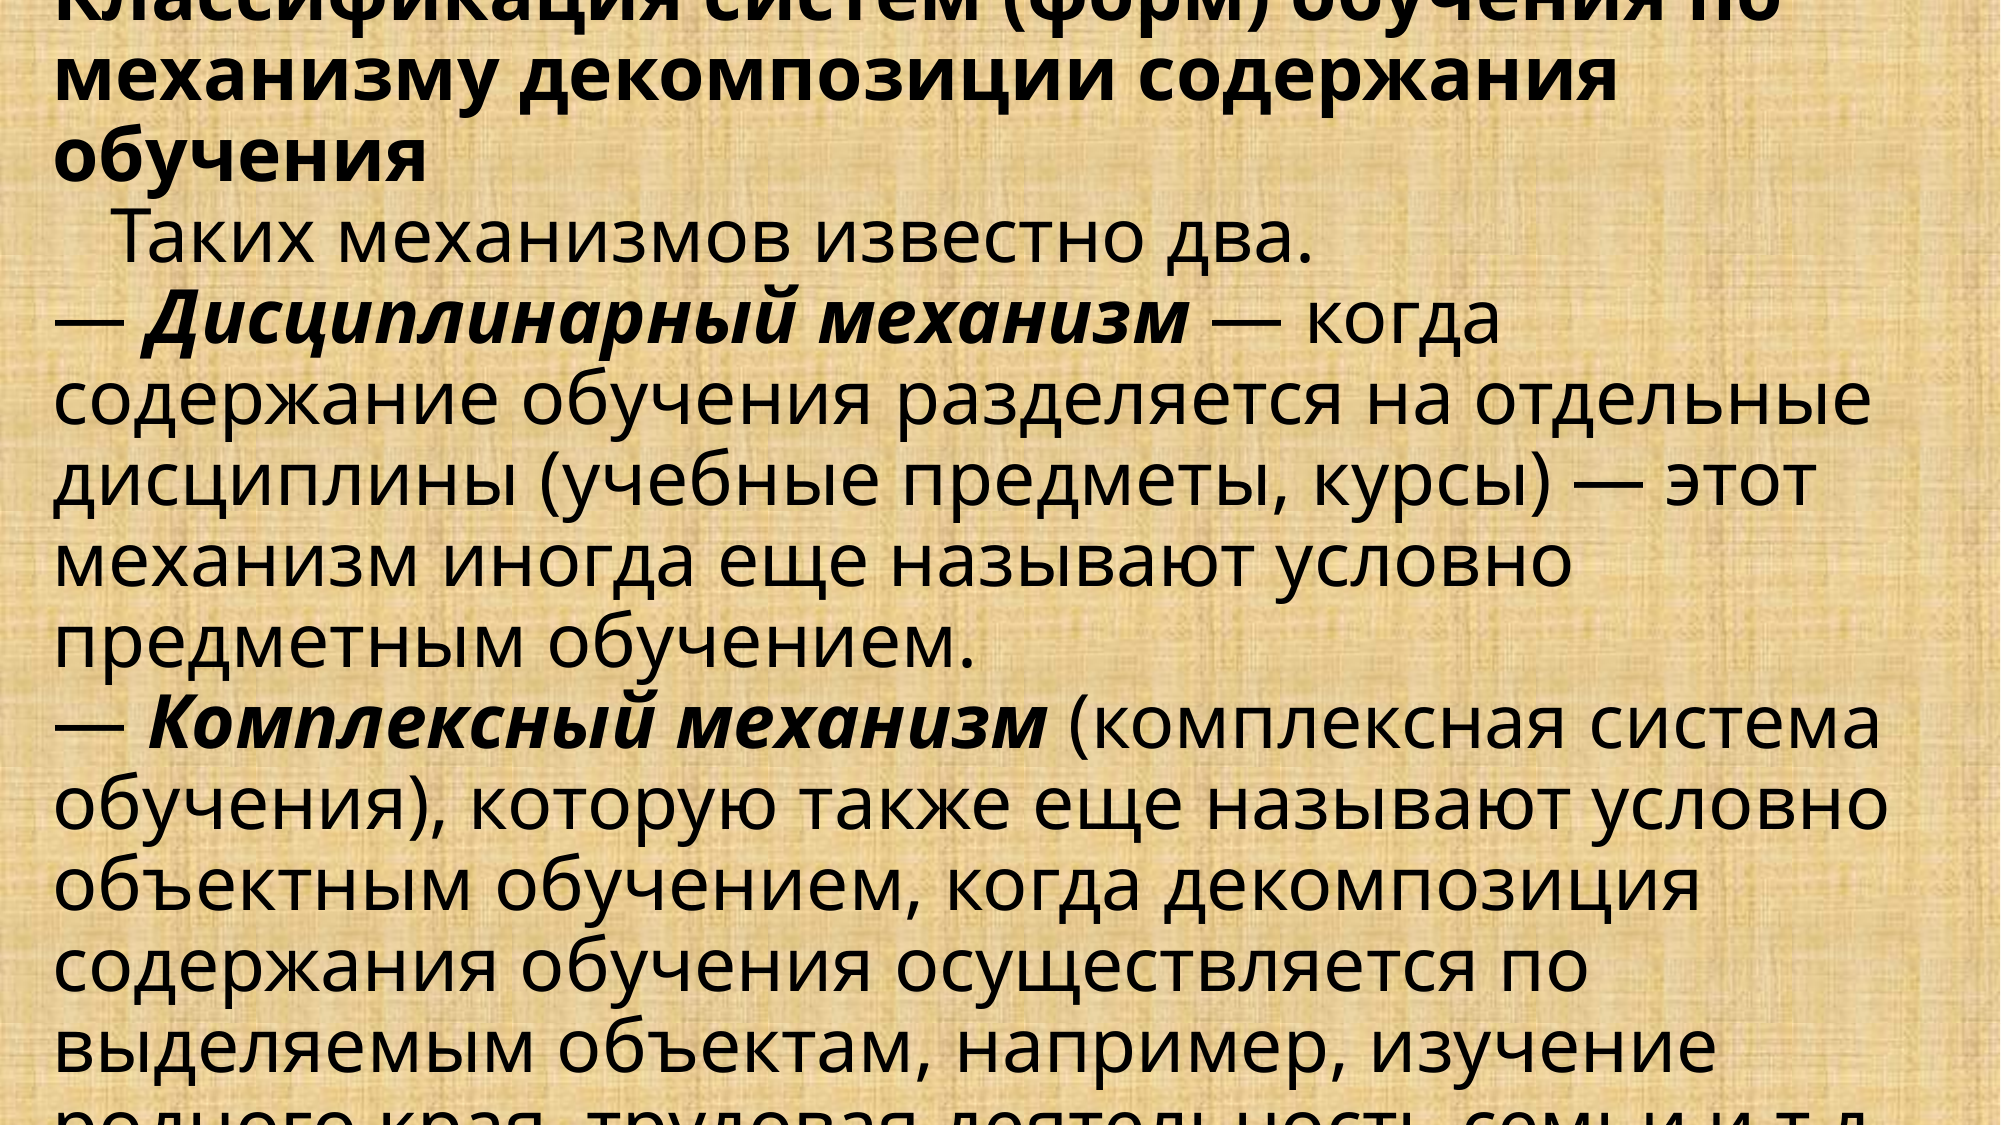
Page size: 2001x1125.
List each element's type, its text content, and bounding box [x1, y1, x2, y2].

title Классификация систем (форм) обучения по механизму декомпозиции содержания обучения Таких механизмов известно два. — Дисциплинарный механизм — когда содержание обучения разделяется на отдельные дисциплины (учебные предметы, курсы) — этот механизм иногда еще называют условно предметным обучением. — Комплексный механизм (комплексная система обучения), которую также еще называют условно объектным обучением, когда декомпозиция содержания обучения осуществляется по выделяемым объектам, например, изучение родного края, трудовая деятельность семьи и т.д. [37, 59, 1947, 1065]
picture [0, 0, 2001, 1125]
